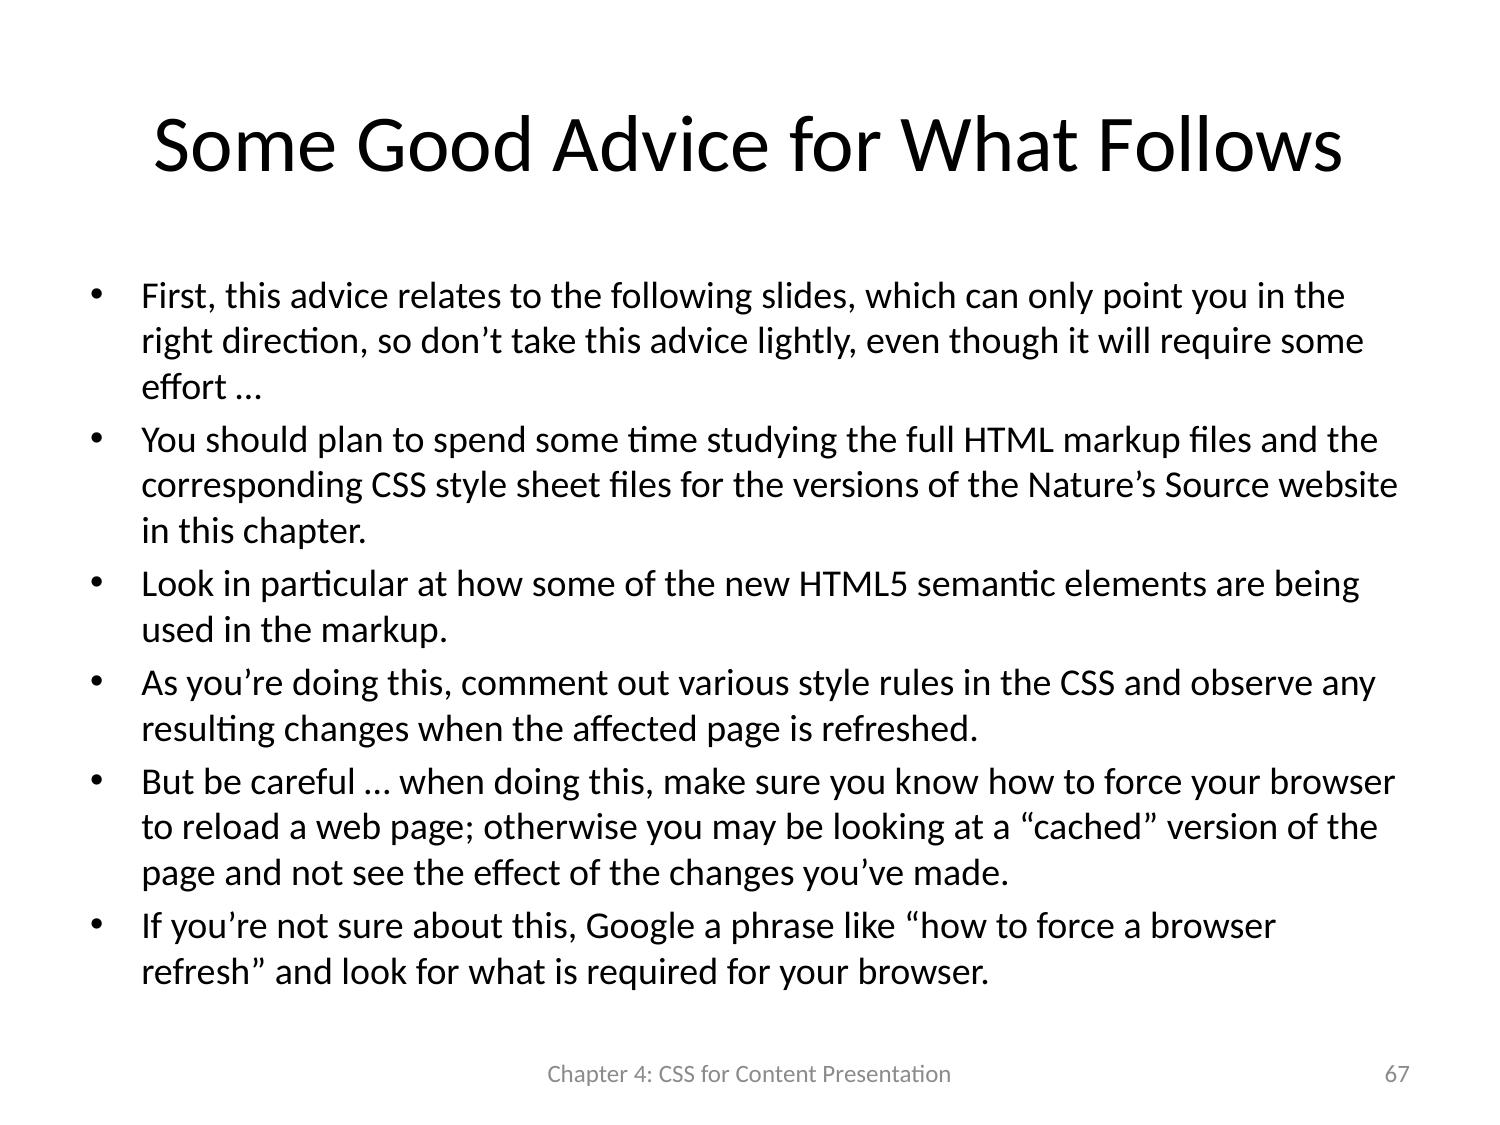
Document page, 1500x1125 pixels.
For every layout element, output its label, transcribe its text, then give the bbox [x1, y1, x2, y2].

title Some Good Advice for What Follows [75, 45, 1425, 233]
slide_number 67 [1074, 1042, 1425, 1103]
list First, this advice relates to the following slides, which can only point you in the right direction, so don’t take this advice lightly, even though it will require some effort … You should plan to spend some time studying the full HTML markup files and the corresponding CSS style sheet files for the versions of the Nature’s Source website in this chapter. Look in particular at how some of the new HTML5 semantic elements are being used in the markup. As you’re doing this, comment out various style rules in the CSS and observe any resulting changes when the affected page is refreshed. But be careful … when doing this, make sure you know how to force your browser to reload a web page; otherwise you may be looking at a “cached” version of the page and not see the effect of the changes you’ve made. If you’re not sure about this, Google a phrase like “how to force a browser refresh” and look for what is required for your browser. [75, 262, 1425, 1005]
footer Chapter 4: CSS for Content Presentation [512, 1042, 988, 1103]
